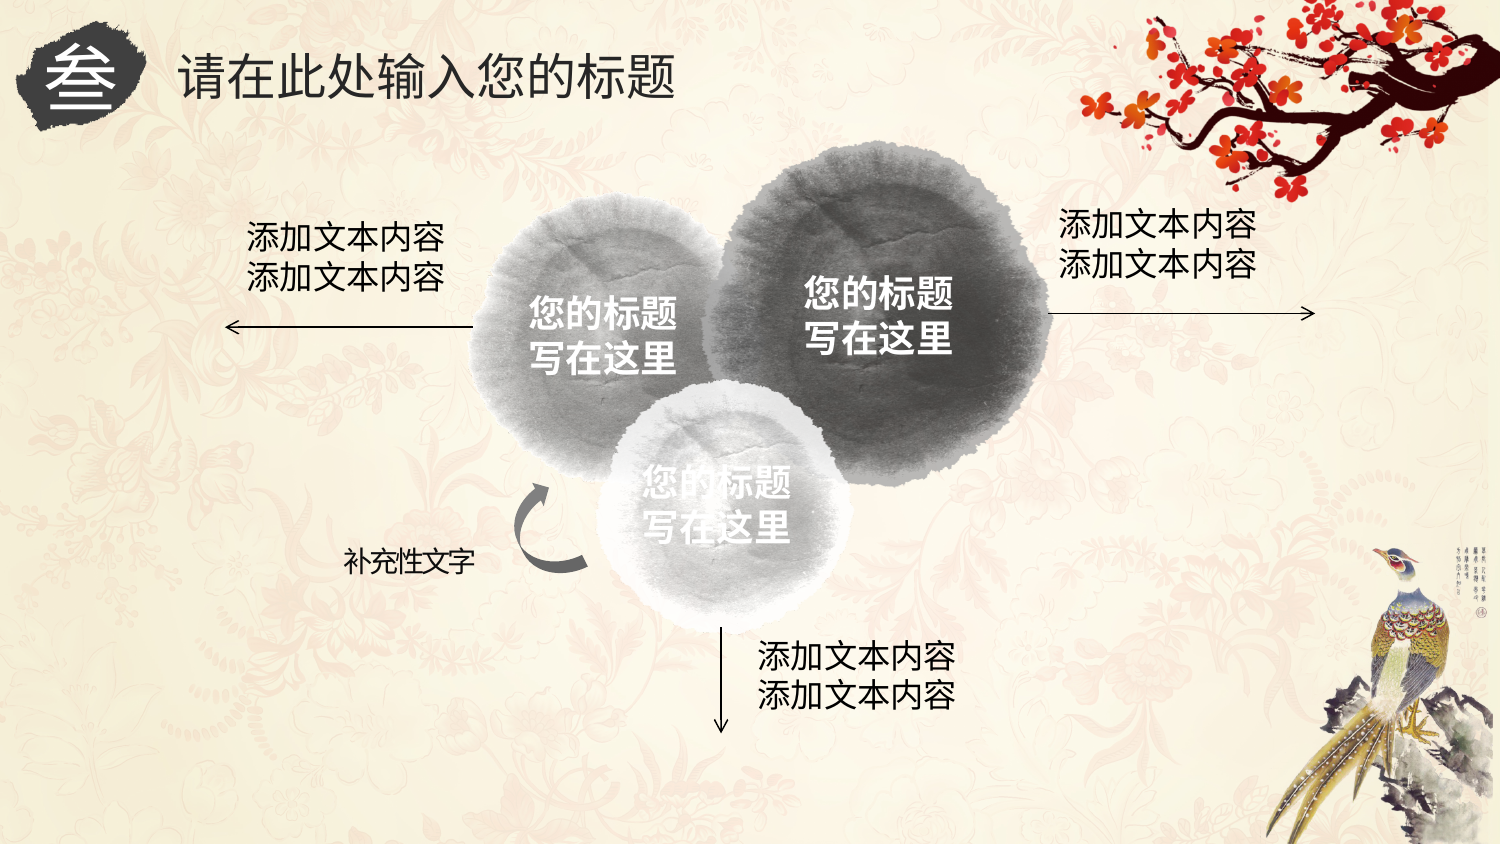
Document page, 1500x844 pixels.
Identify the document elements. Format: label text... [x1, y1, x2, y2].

text_box [89, 20, 108, 24]
text_box 叁 [28, 24, 134, 130]
text_box 添加文本内容添加文本内容 [734, 627, 981, 722]
picture [0, 0, 1500, 844]
text_box 补充性文字 [328, 528, 501, 586]
text_box [514, 502, 582, 574]
text_box 添加文本内容添加文本内容 [220, 209, 453, 304]
text_box 请在此处输入您的标题 [162, 38, 692, 113]
text_box [134, 44, 147, 91]
text_box [15, 69, 28, 108]
text_box 添加文本内容添加文本内容 [1065, 217, 1285, 291]
